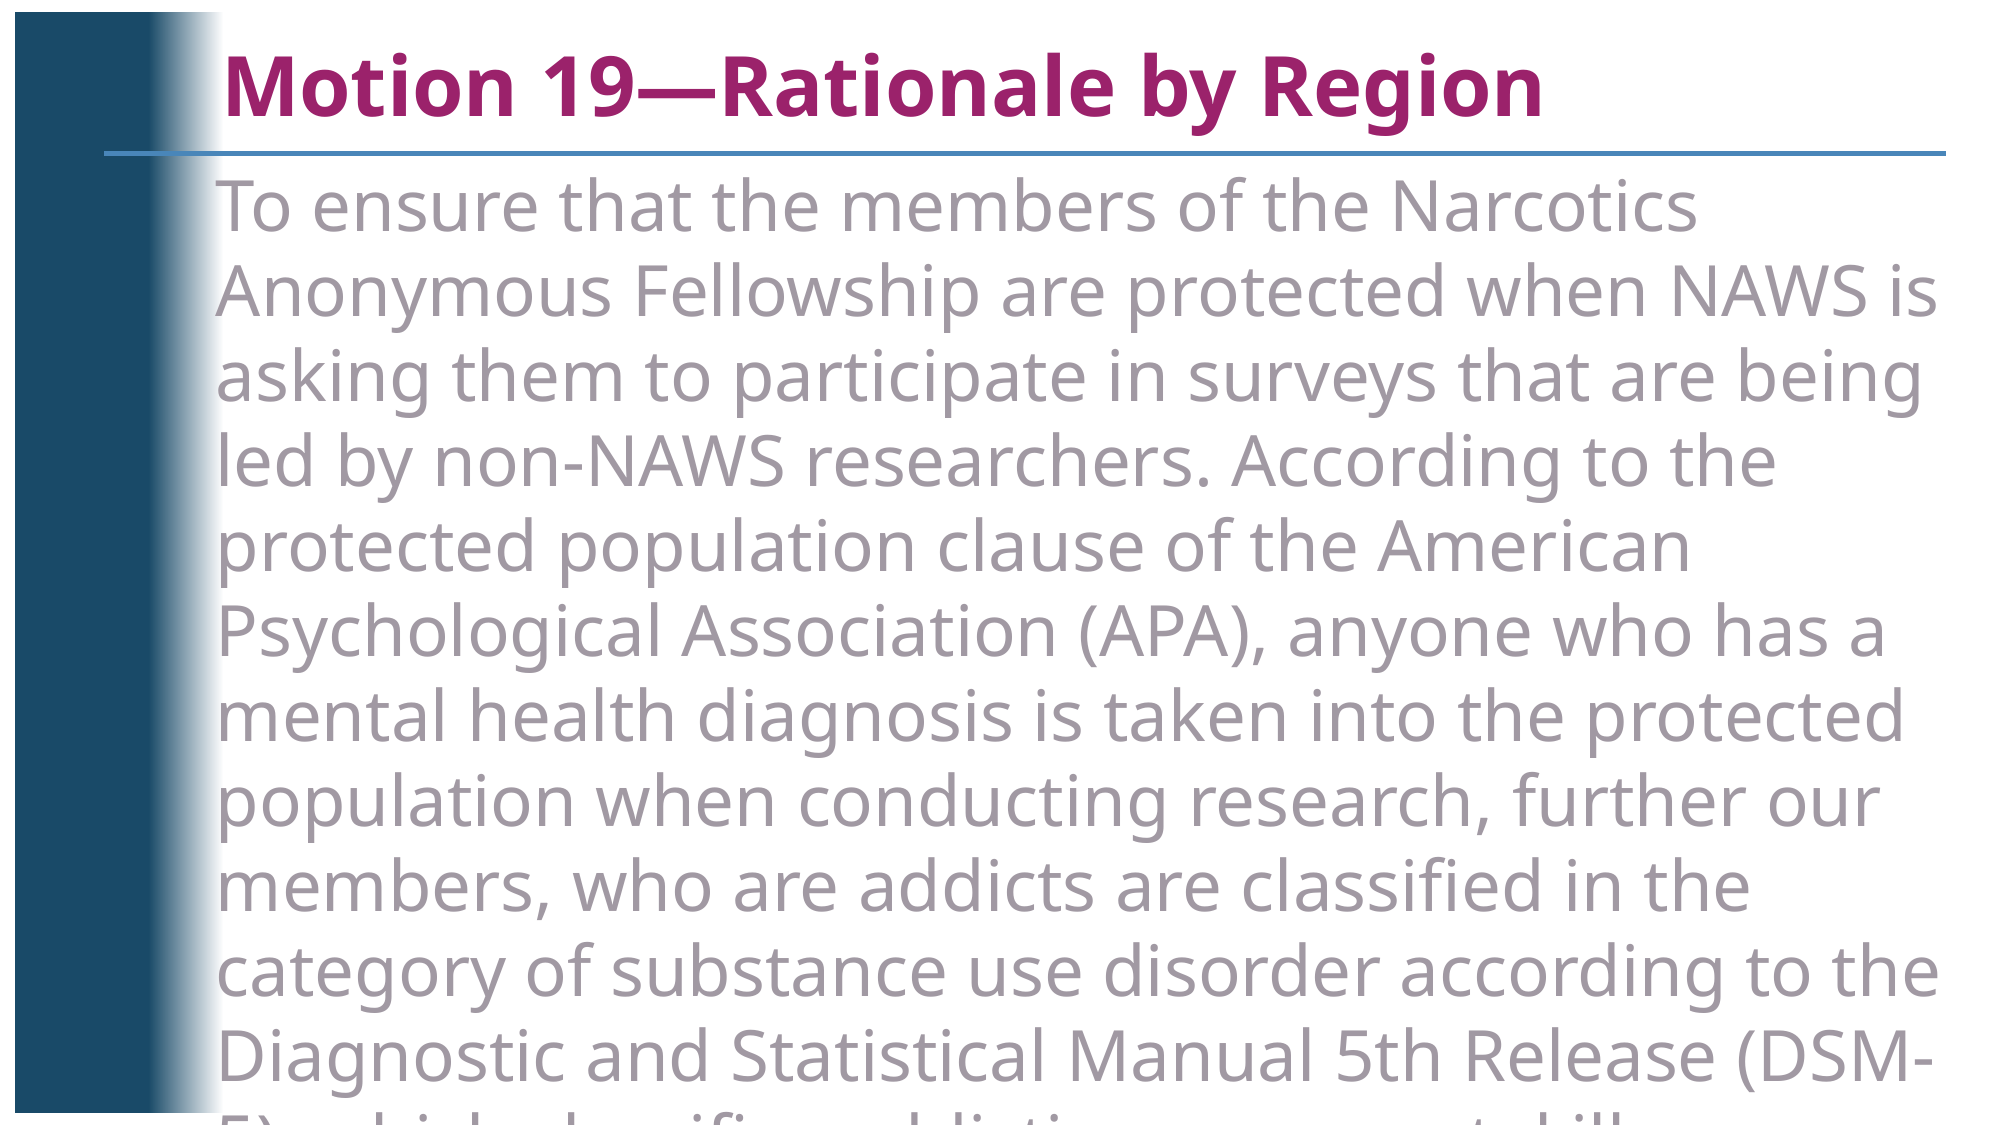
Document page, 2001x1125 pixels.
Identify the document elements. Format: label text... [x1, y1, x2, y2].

text_box Motion 19—Rationale by Region [215, 22, 1964, 139]
text_box To ensure that the members of the Narcotics Anonymous Fellowship are protected when NAWS is asking them to participate in surveys that are being led by non-NAWS researchers. According to the protected population clause of the American Psychological Association (APA), anyone who has a mental health diagnosis is taken into the protected population when conducting research, further our members, who are addicts are classified in the category of substance use disorder according to the Diagnostic and Statistical Manual 5th Release (DSM-5), which classifies addiction as a mental illness. . . . [201, 153, 1978, 1125]
